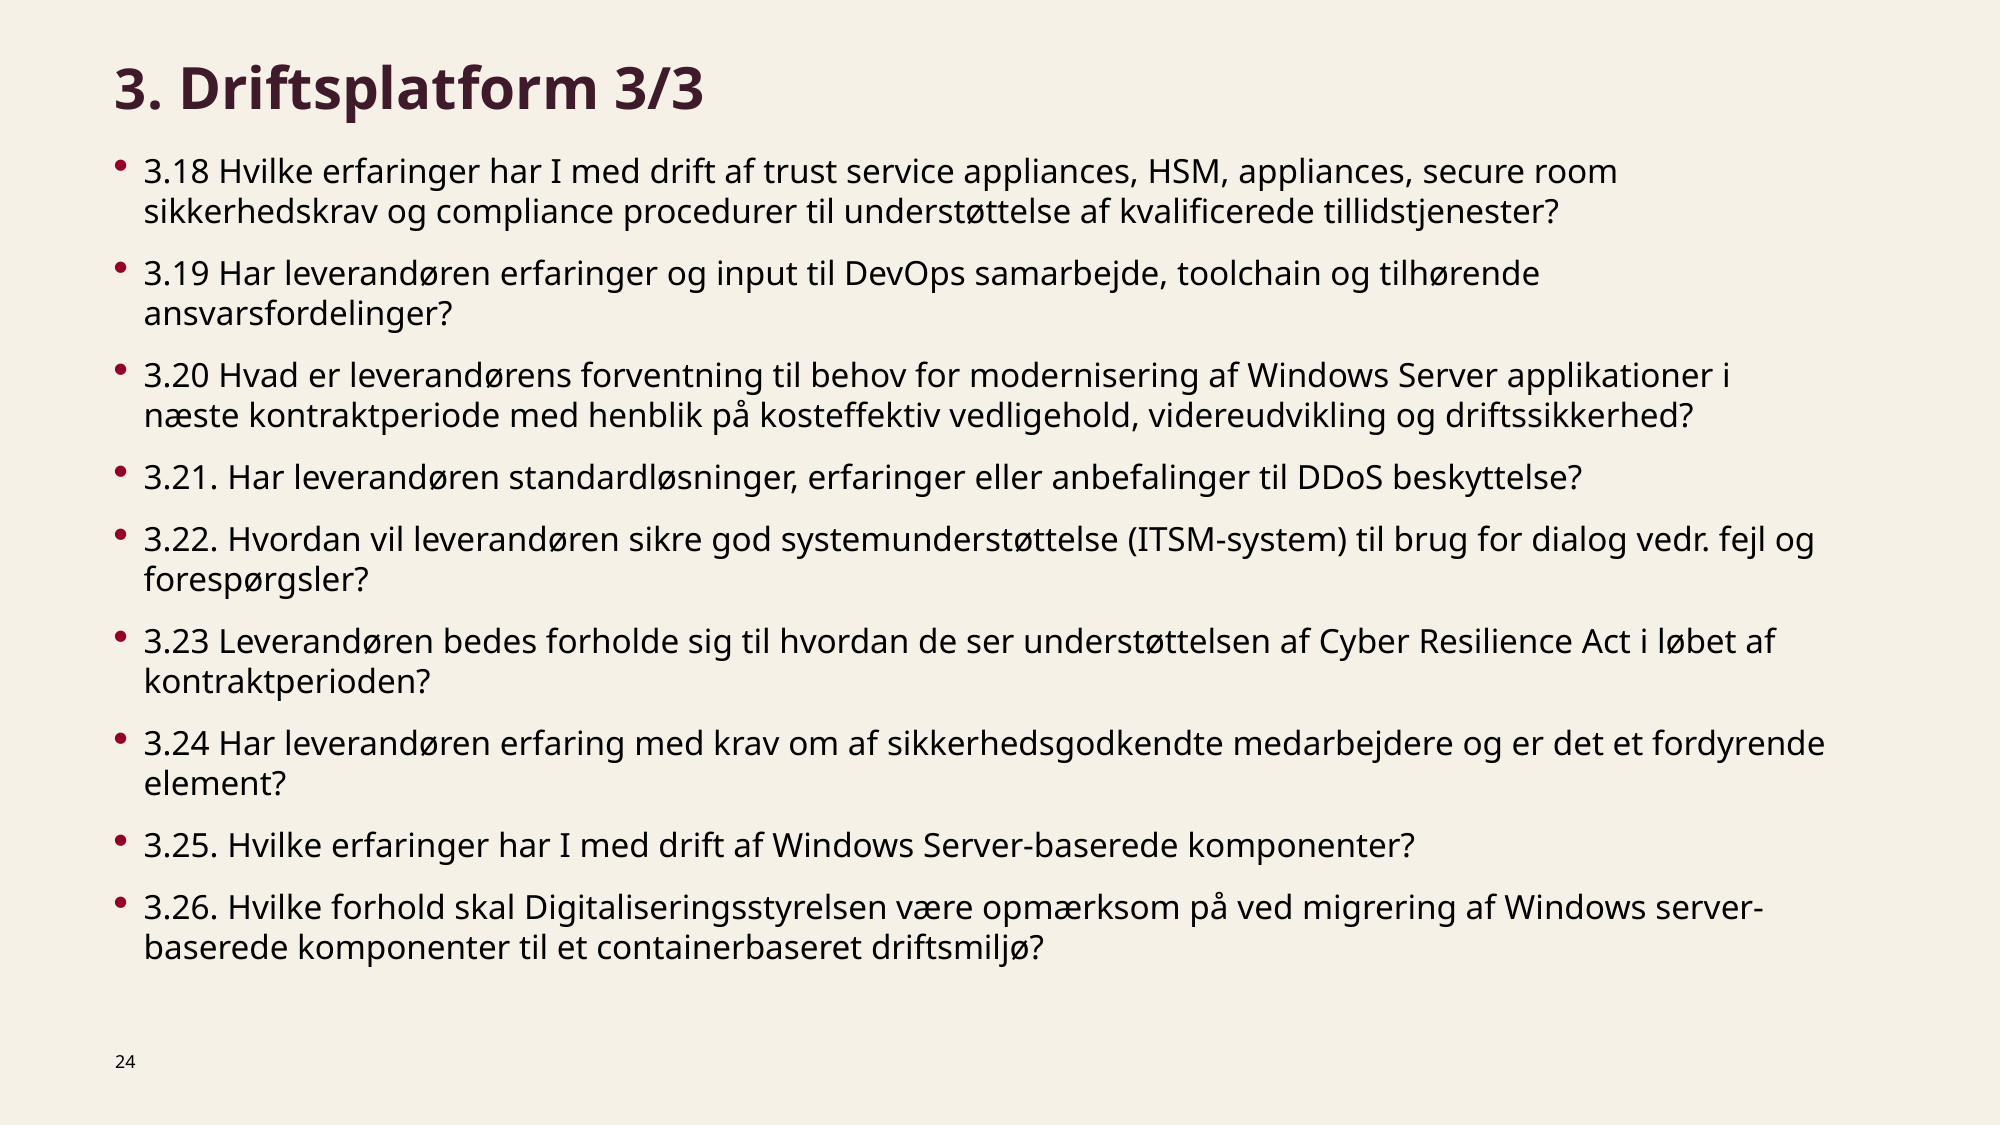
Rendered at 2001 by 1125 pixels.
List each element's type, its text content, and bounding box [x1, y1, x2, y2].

list 3.18 Hvilke erfaringer har I med drift af trust service appliances, HSM, appliances, secure room sikkerhedskrav og compliance procedurer til understøttelse af kvalificerede tillidstjenester? 3.19 Har leverandøren erfaringer og input til DevOps samarbejde, toolchain og tilhørende ansvarsfordelinger? 3.20 Hvad er leverandørens forventning til behov for modernisering af Windows Server applikationer i næste kontraktperiode med henblik på kosteffektiv vedligehold, videreudvikling og driftssikkerhed? 3.21. Har leverandøren standardløsninger, erfaringer eller anbefalinger til DDoS beskyttelse? 3.22. Hvordan vil leverandøren sikre god systemunderstøttelse (ITSM-system) til brug for dialog vedr. fejl og forespørgsler? 3.23 Leverandøren bedes forholde sig til hvordan de ser understøttelsen af Cyber Resilience Act i løbet af kontraktperioden? 3.24 Har leverandøren erfaring med krav om af sikkerhedsgodkendte medarbejdere og er det et fordyrende element? 3.25. Hvilke erfaringer har I med drift af Windows Server-baserede komponenter? 3.26. Hvilke forhold skal Digitaliseringsstyrelsen være opmærksom på ved migrering af Windows server-baserede komponenter til et containerbaseret driftsmiljø? [115, 149, 2000, 970]
title 3. Driftsplatform 3/3 [115, 59, 1885, 149]
